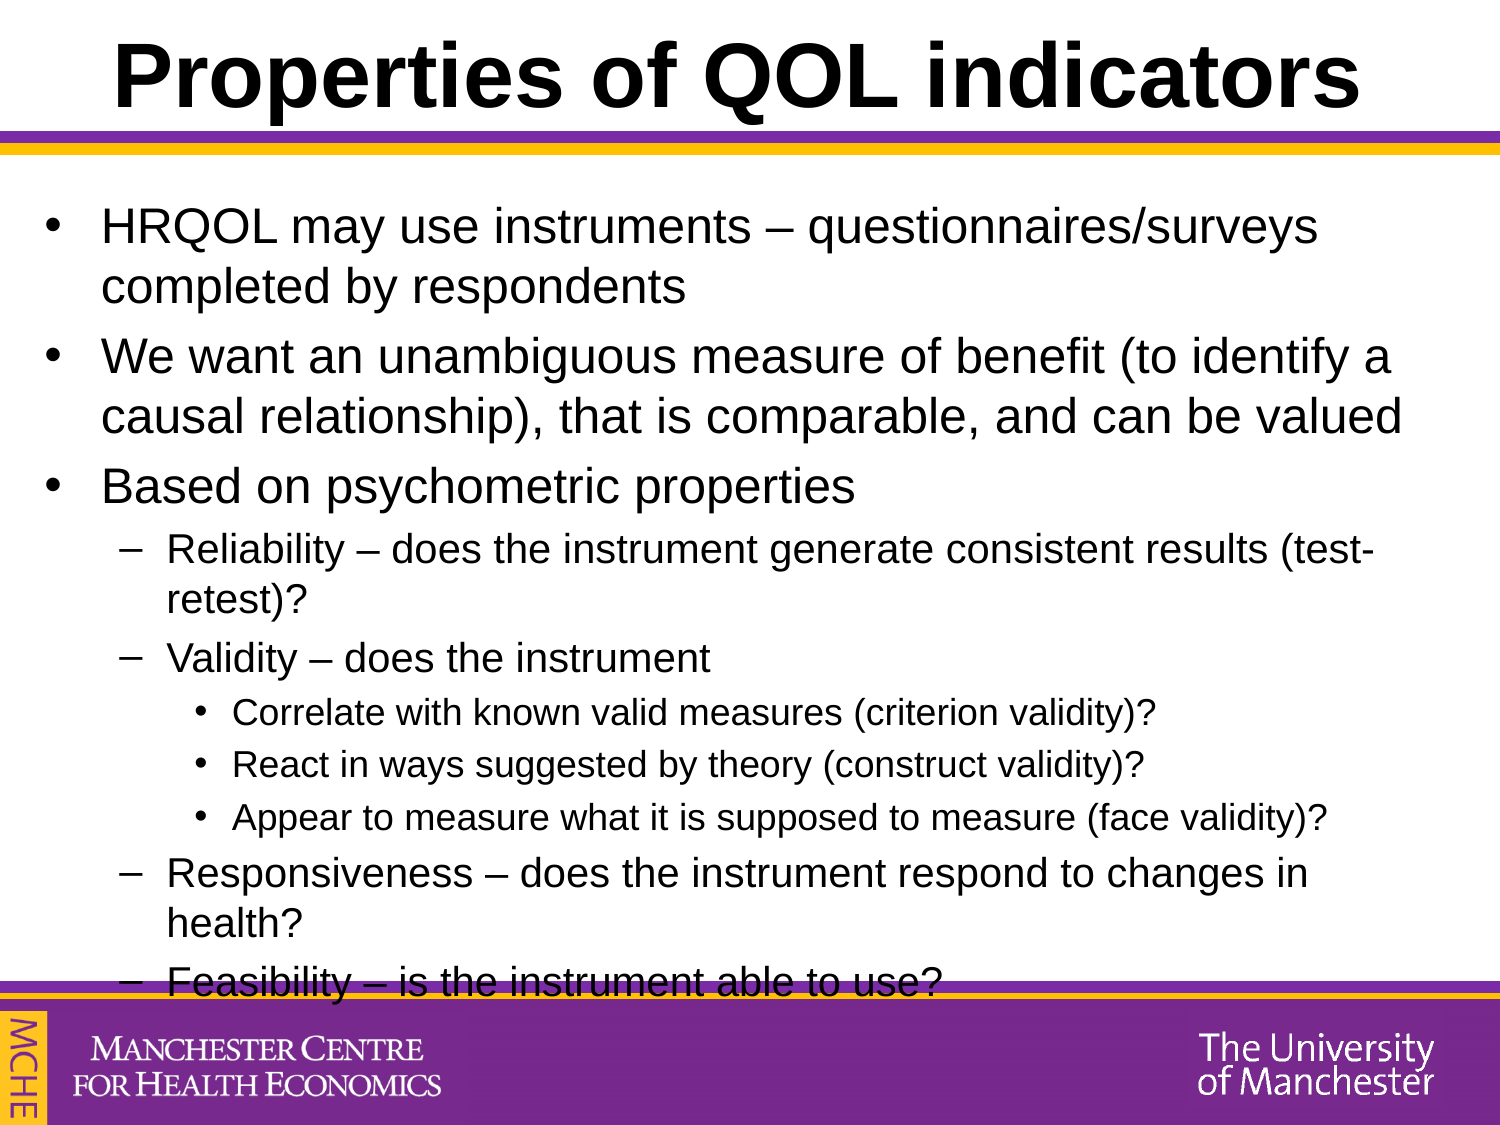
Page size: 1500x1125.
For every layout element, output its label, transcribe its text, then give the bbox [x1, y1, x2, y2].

list HRQOL may use instruments – questionnaires/surveys completed by respondents We want an unambiguous measure of benefit (to identify a causal relationship), that is comparable, and can be valued Based on psychometric properties Reliability – does the instrument generate consistent results (test-retest)? Validity – does the instrument Correlate with known valid measures (criterion validity)? React in ways suggested by theory (construct validity)? Appear to measure what it is supposed to measure (face validity)? Responsiveness – does the instrument respond to changes in health? Feasibility – is the instrument able to use? [29, 185, 1471, 929]
title Properties of QOL indicators [29, 30, 1448, 112]
picture [0, 999, 1500, 1125]
